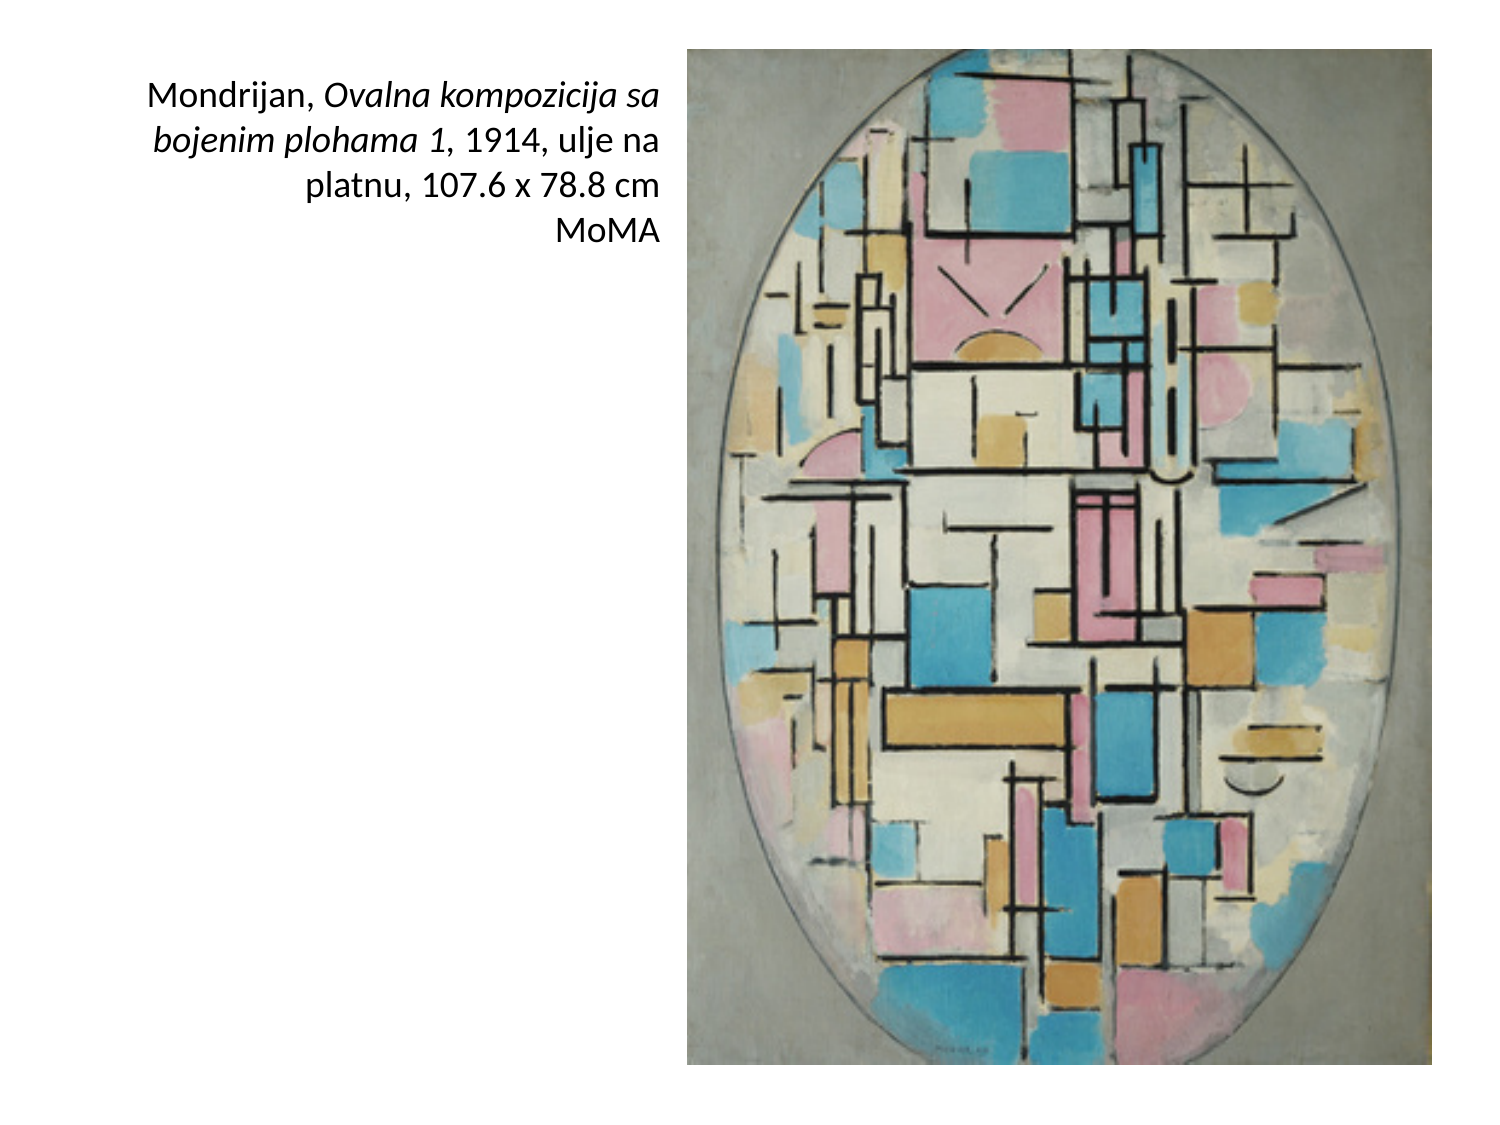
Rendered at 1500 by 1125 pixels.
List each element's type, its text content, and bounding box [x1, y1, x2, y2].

text_box Mondrijan, Ovalna kompozicija sa bojenim plohama 1, 1914, ulje na platnu, 107.6 x 78.8 cm MoMA [50, 62, 675, 258]
picture [687, 49, 1432, 1065]
